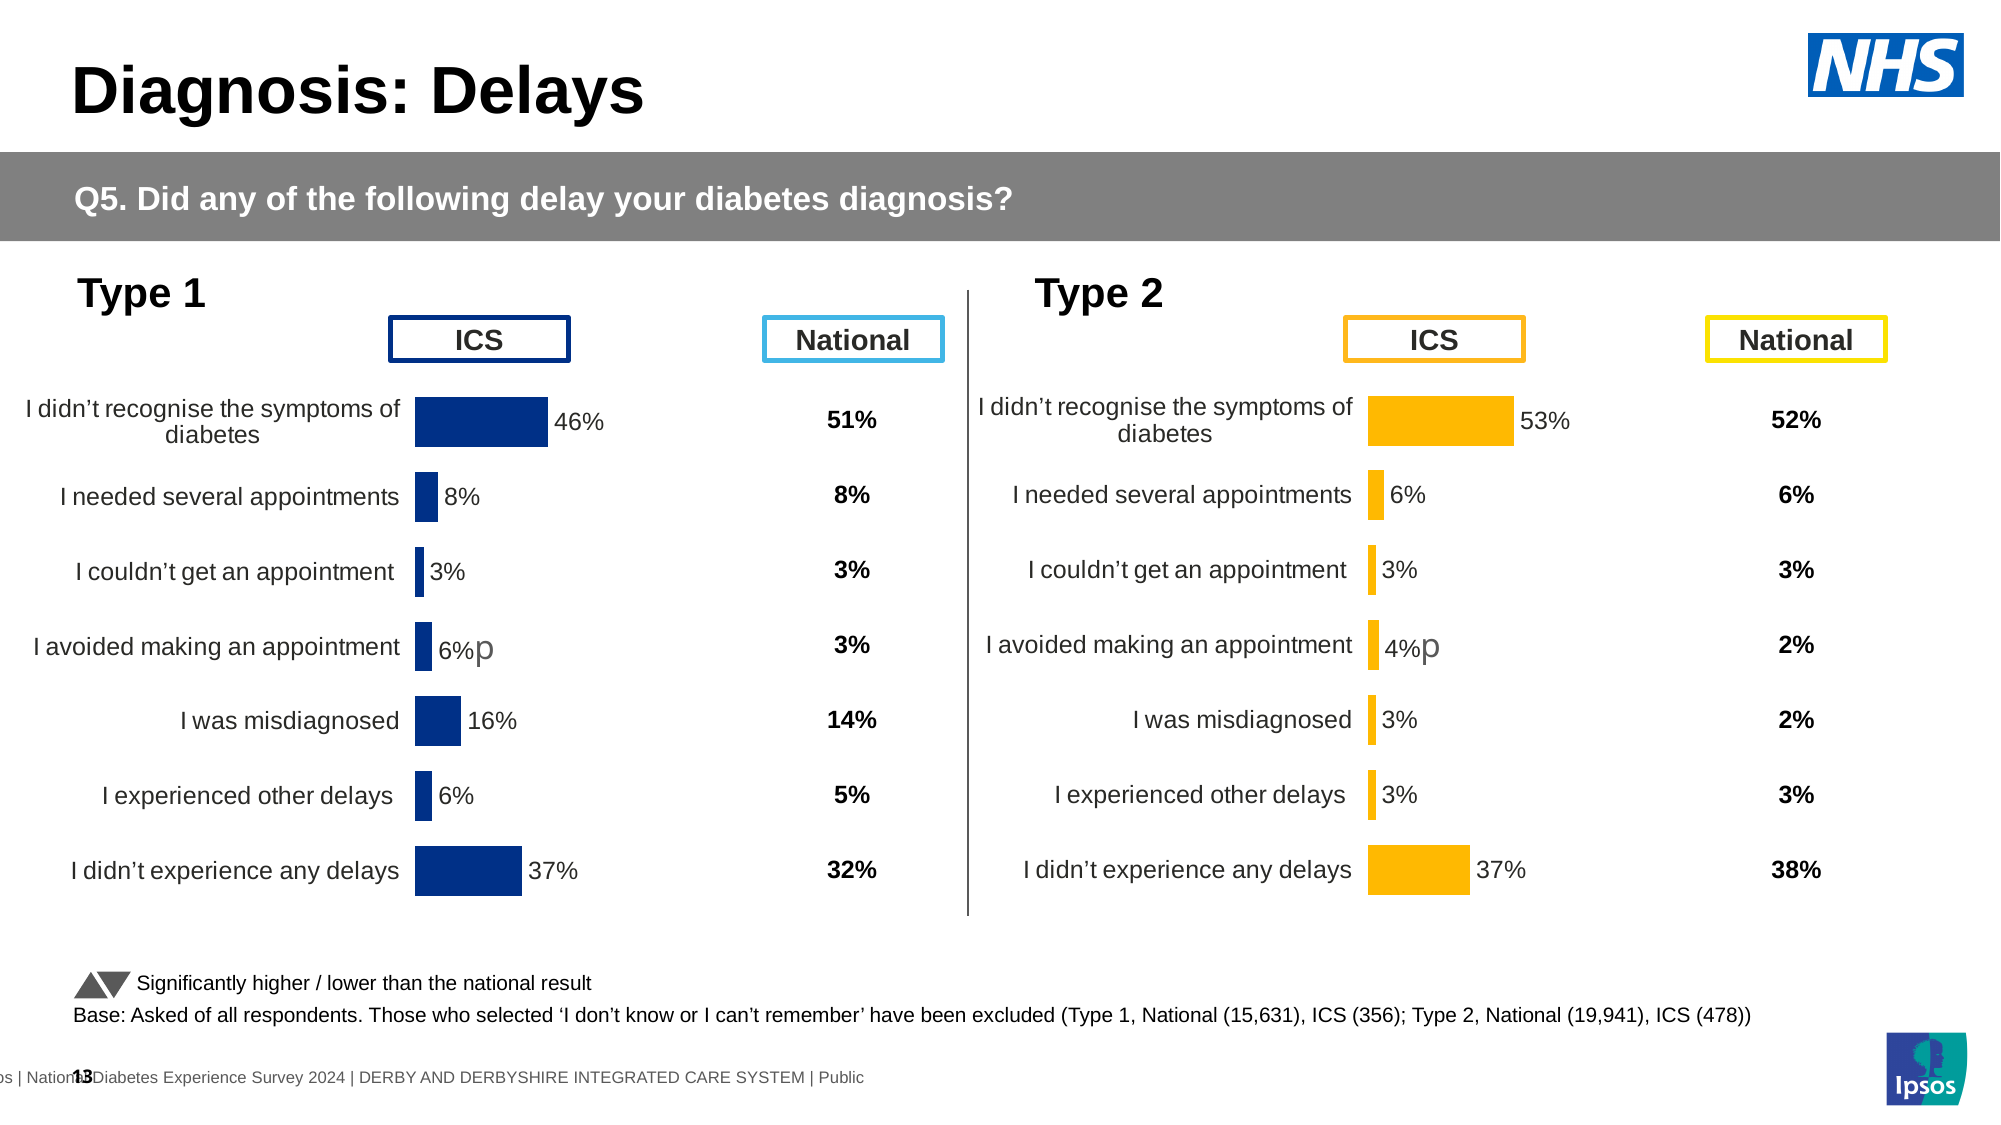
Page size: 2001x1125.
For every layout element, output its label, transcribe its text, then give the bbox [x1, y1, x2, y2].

table_header 52% [1767, 382, 1846, 457]
text_box Type 1 [0, 265, 319, 316]
text_box Base: Asked of all respondents. Those who selected ‘I don’t know or I can’t remember’ have been excluded (Type 1, National (15,631), ICS (356); Type 2, National (19,941), ICS (478)) [73, 1001, 1886, 1027]
text_box Q5. Did any of the following delay your diabetes diagnosis? [0, 152, 2000, 242]
table_cell 5% [814, 757, 901, 832]
table_cell 8% [814, 457, 901, 532]
text_box National [814, 317, 943, 361]
table_cell 32% [814, 832, 901, 907]
text_box [71, 969, 110, 1000]
table_cell 38% [1767, 832, 1846, 907]
table_cell 3% [814, 532, 901, 607]
slide_number 13 [71, 1030, 122, 1090]
table_cell 3% [814, 607, 901, 682]
title Diagnosis: Delays [71, 32, 1809, 124]
chart [975, 288, 1767, 964]
text_box [94, 970, 122, 1001]
table_cell 14% [814, 682, 901, 757]
table_cell 6% [1767, 457, 1846, 532]
picture [1886, 1032, 1968, 1106]
table_header 51% [814, 382, 901, 457]
table_cell 3% [1767, 757, 1846, 832]
table_cell 2% [1767, 607, 1846, 682]
text_box Type 2 [922, 265, 1276, 316]
table_cell 3% [1767, 532, 1846, 607]
chart [22, 289, 814, 966]
picture [1807, 33, 1964, 97]
table_header Significantly higher / lower than the national result [122, 966, 648, 1001]
table_cell 2% [1767, 682, 1846, 757]
text_box National [1767, 317, 1886, 361]
